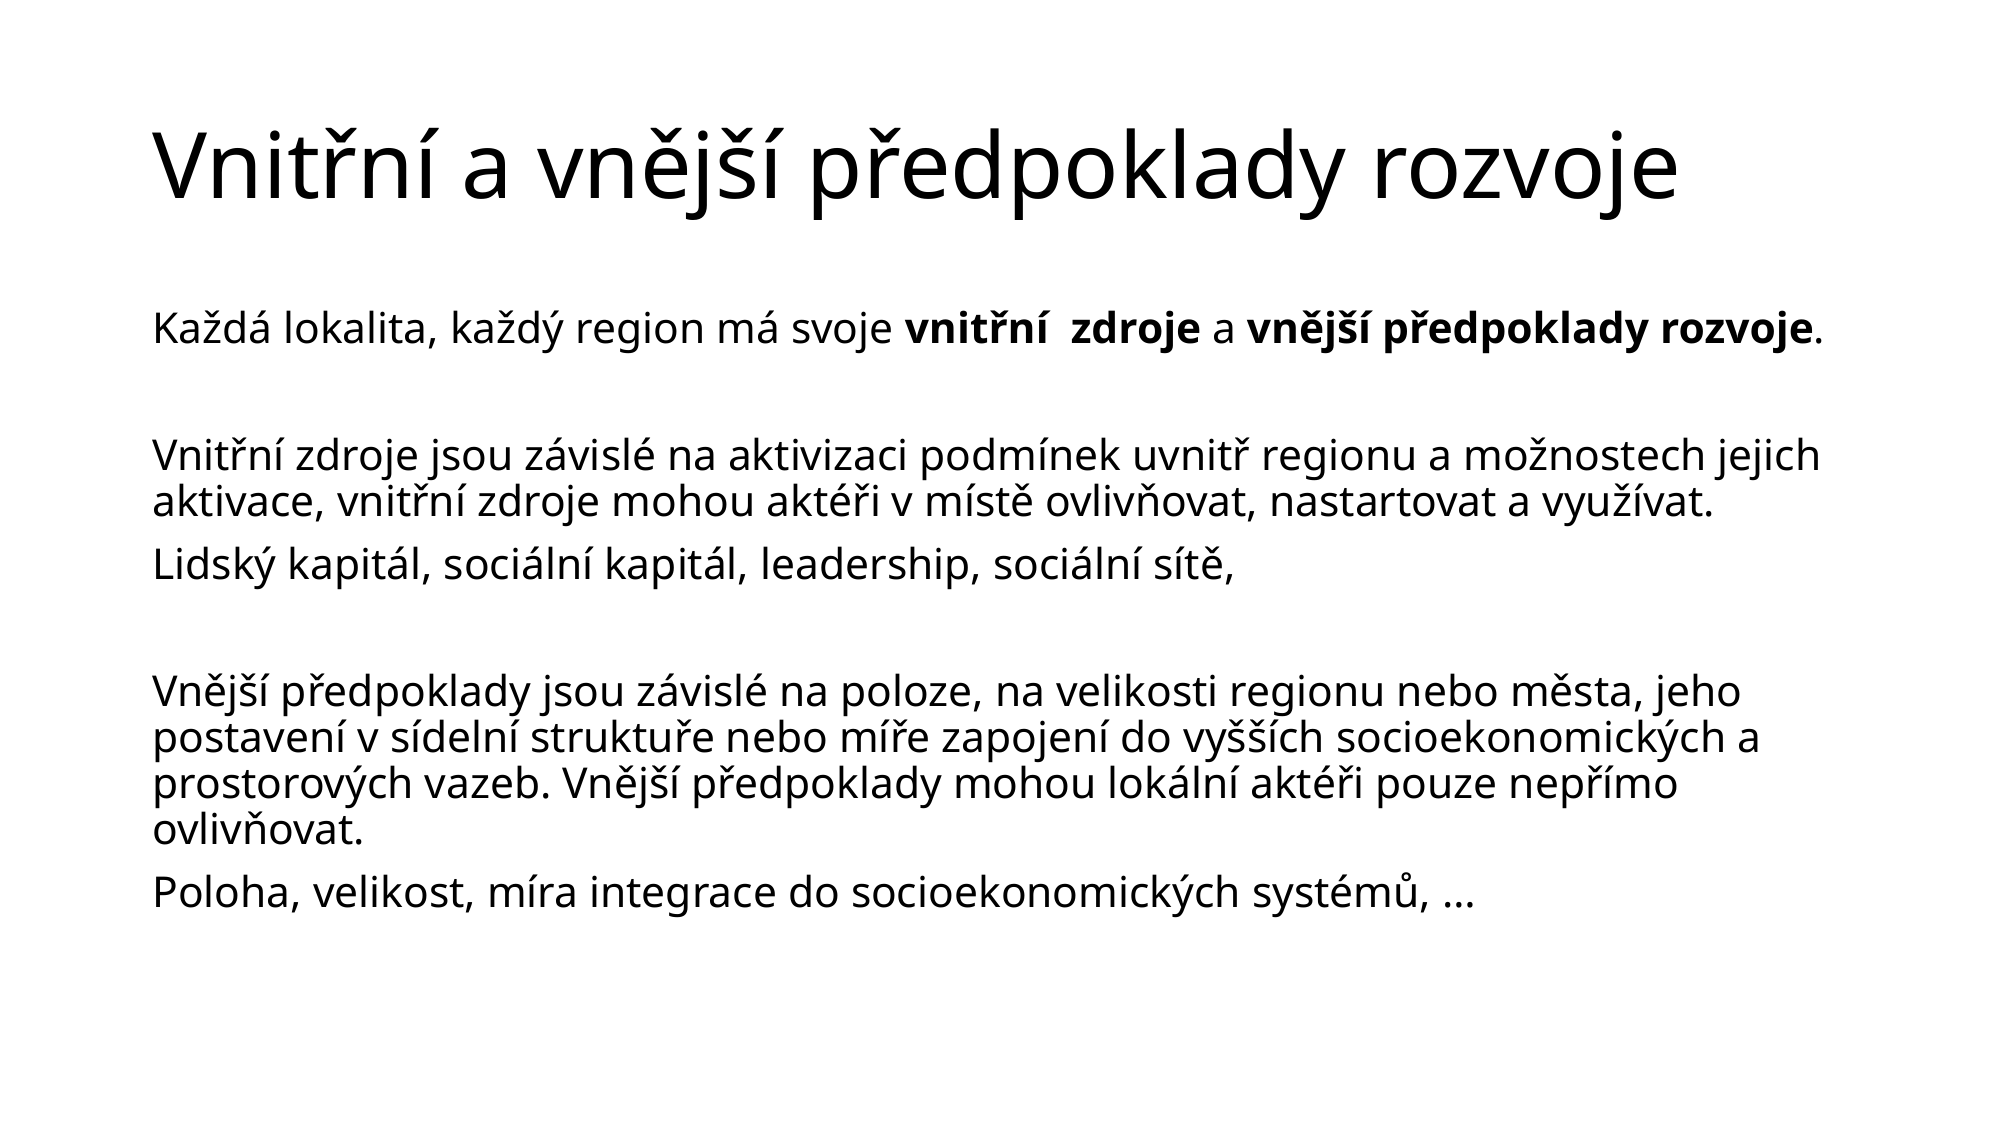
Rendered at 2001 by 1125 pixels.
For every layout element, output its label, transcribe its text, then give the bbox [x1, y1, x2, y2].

title Vnitřní a vnější předpoklady rozvoje [137, 59, 1863, 278]
list Každá lokalita, každý region má svoje vnitřní zdroje a vnější předpoklady rozvoje. Vnitřní zdroje jsou závislé na aktivizaci podmínek uvnitř regionu a možnostech jejich aktivace, vnitřní zdroje mohou aktéři v místě ovlivňovat, nastartovat a využívat. Lidský kapitál, sociální kapitál, leadership, sociální sítě, Vnější předpoklady jsou závislé na poloze, na velikosti regionu nebo města, jeho postavení v sídelní struktuře nebo míře zapojení do vyšších socioekonomických a prostorových vazeb. Vnější předpoklady mohou lokální aktéři pouze nepřímo ovlivňovat. Poloha, velikost, míra integrace do socioekonomických systémů, … [137, 299, 1863, 1014]
